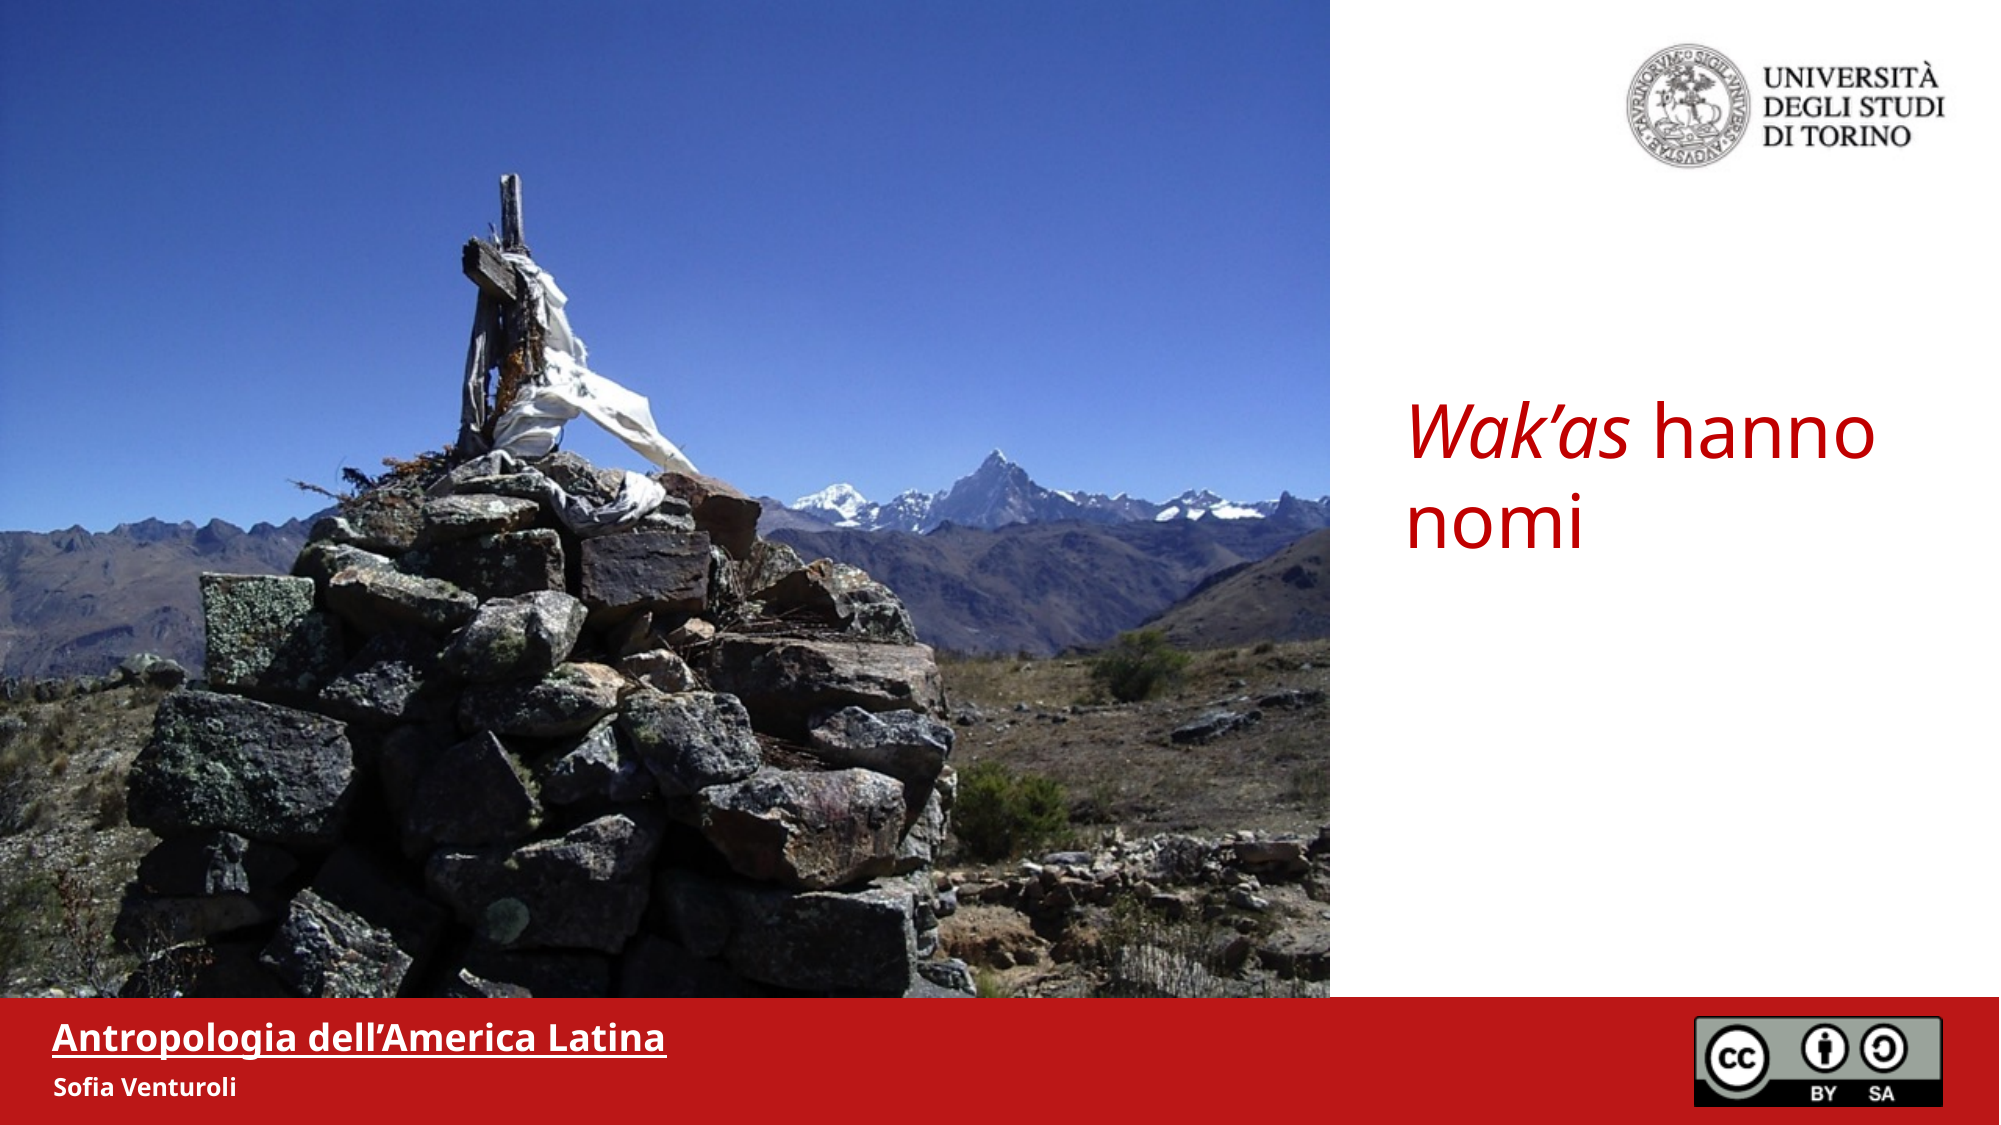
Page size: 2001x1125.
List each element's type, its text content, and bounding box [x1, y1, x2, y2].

text_box Antropologia dell’America Latina [37, 1012, 2000, 1068]
picture [1605, 22, 1964, 193]
text_box Wak’as hanno nomi [1389, 375, 1961, 796]
text_box Sofia Venturoli [38, 1067, 2000, 1123]
picture [1694, 1016, 1943, 1107]
picture [0, 0, 1330, 998]
